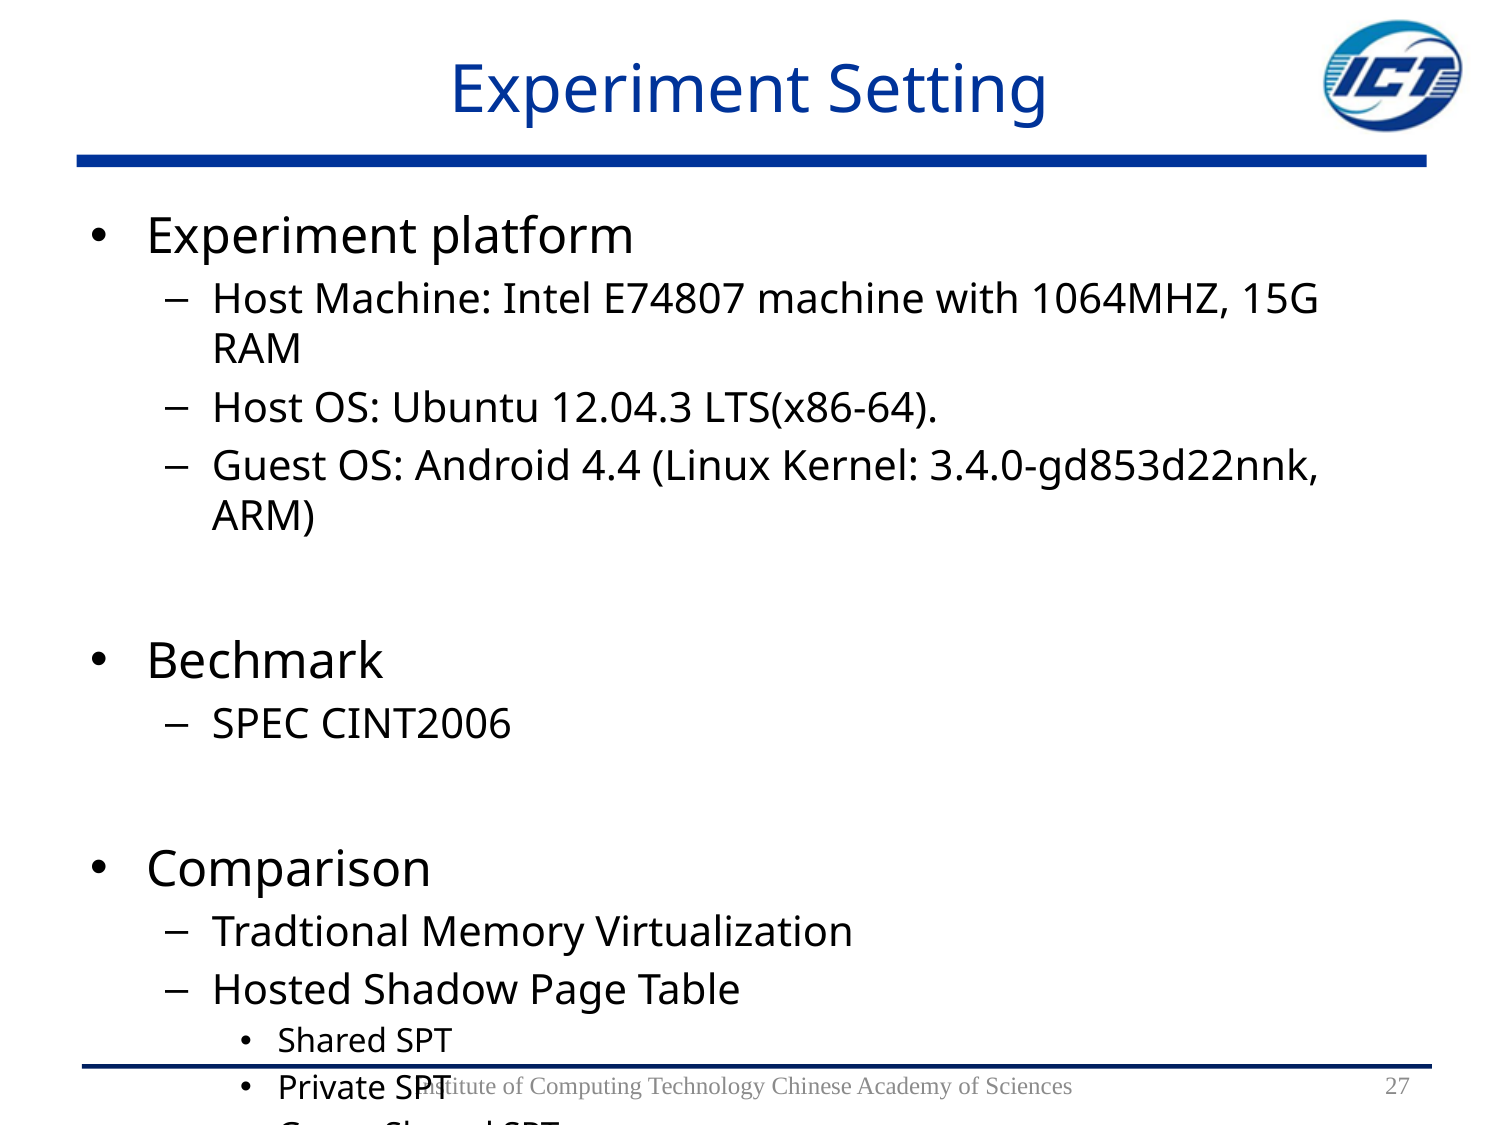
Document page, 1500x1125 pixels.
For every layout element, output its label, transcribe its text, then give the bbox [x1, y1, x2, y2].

slide_number 27 [1246, 1066, 1425, 1103]
picture [1276, 0, 1500, 137]
list Experiment platform Host Machine: Intel E74807 machine with 1064MHZ, 15G RAM Host OS: Ubuntu 12.04.3 LTS(x86-64). Guest OS: Android 4.4 (Linux Kernel: 3.4.0-gd853d22nnk, ARM) Bechmark SPEC CINT2006 Comparison Tradtional Memory Virtualization Hosted Shadow Page Table Shared SPT Private SPT Group Shared SPT [75, 196, 1425, 1047]
title Experiment Setting [75, 23, 1425, 149]
footer Institute of Computing Technology Chinese Academy of Sciences [242, 1066, 1246, 1103]
